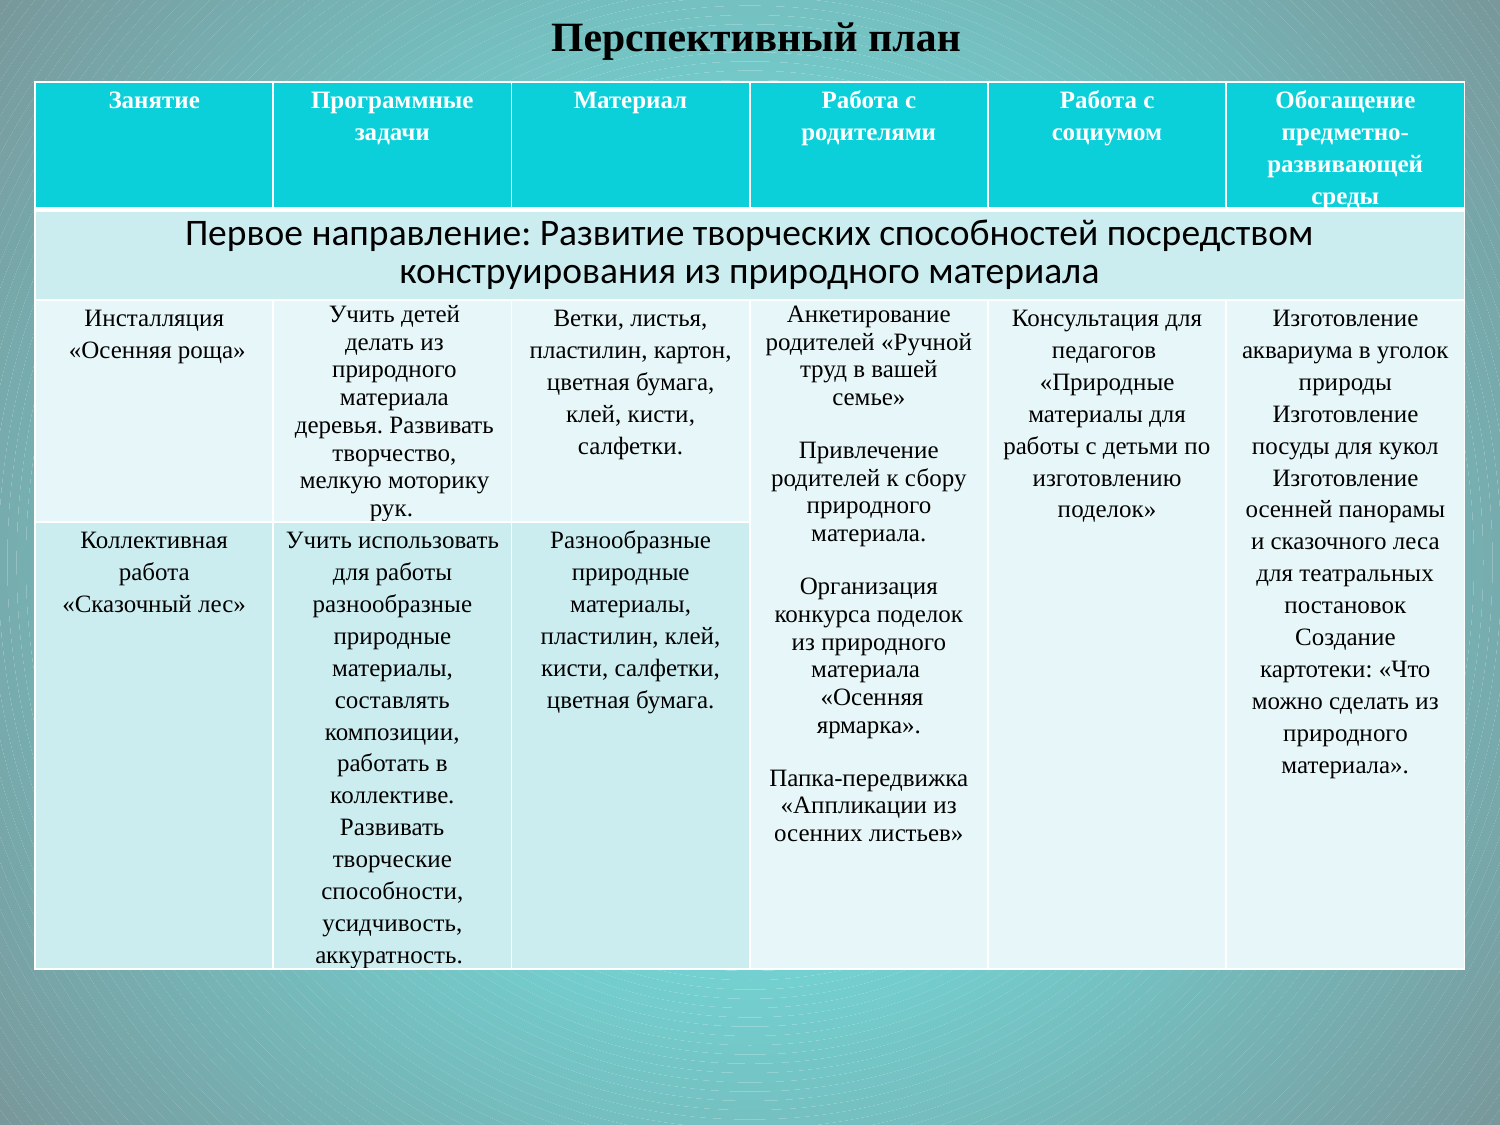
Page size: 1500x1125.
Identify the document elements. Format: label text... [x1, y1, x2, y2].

table_header Обогащение предметно-развивающей среды [1227, 83, 1464, 207]
table_header Занятие [36, 83, 272, 207]
table_cell Первое направление: Развитие творческих способностей посредством конструирования из природного материала [36, 212, 1464, 299]
table_cell Коллективная работа «Сказочный лес» [36, 523, 272, 968]
table_cell Консультация для педагогов «Природные материалы для работы с детьми по изготовлению поделок» [989, 301, 1225, 968]
table_cell Ветки, листья, пластилин, картон, цветная бумага, клей, кисти, салфетки. [512, 301, 749, 521]
table_cell Инсталляция «Осенняя роща» [36, 301, 272, 521]
table_header Материал [512, 83, 749, 207]
table_header Работа с социумом [989, 83, 1225, 207]
table_header Программные задачи [274, 83, 511, 207]
table_header Работа с родителями [751, 83, 987, 207]
title Перспективный план [46, 0, 1465, 71]
table_cell Учить детей делать из природного материала деревья. Развивать творчество, мелкую моторику рук. [274, 301, 511, 521]
table_cell Разнообразные природные материалы, пластилин, клей, кисти, салфетки, цветная бумага. [512, 523, 749, 968]
table_cell Изготовление аквариума в уголок природы Изготовление посуды для кукол Изготовление осенней панорамы и сказочного леса для театральных постановок Создание картотеки: «Что можно сделать из природного материала». [1227, 301, 1464, 968]
table_cell Учить использовать для работы разнообразные природные материалы, составлять композиции, работать в коллективе. Развивать творческие способности, усидчивость, аккуратность. [274, 523, 511, 968]
table_cell Анкетирование родителей «Ручной труд в вашей семье» Привлечение родителей к сбору природного материала. Организация конкурса поделок из природного материала «Осенняя ярмарка». Папка-передвижка «Аппликации из осенних листьев» [751, 301, 987, 968]
